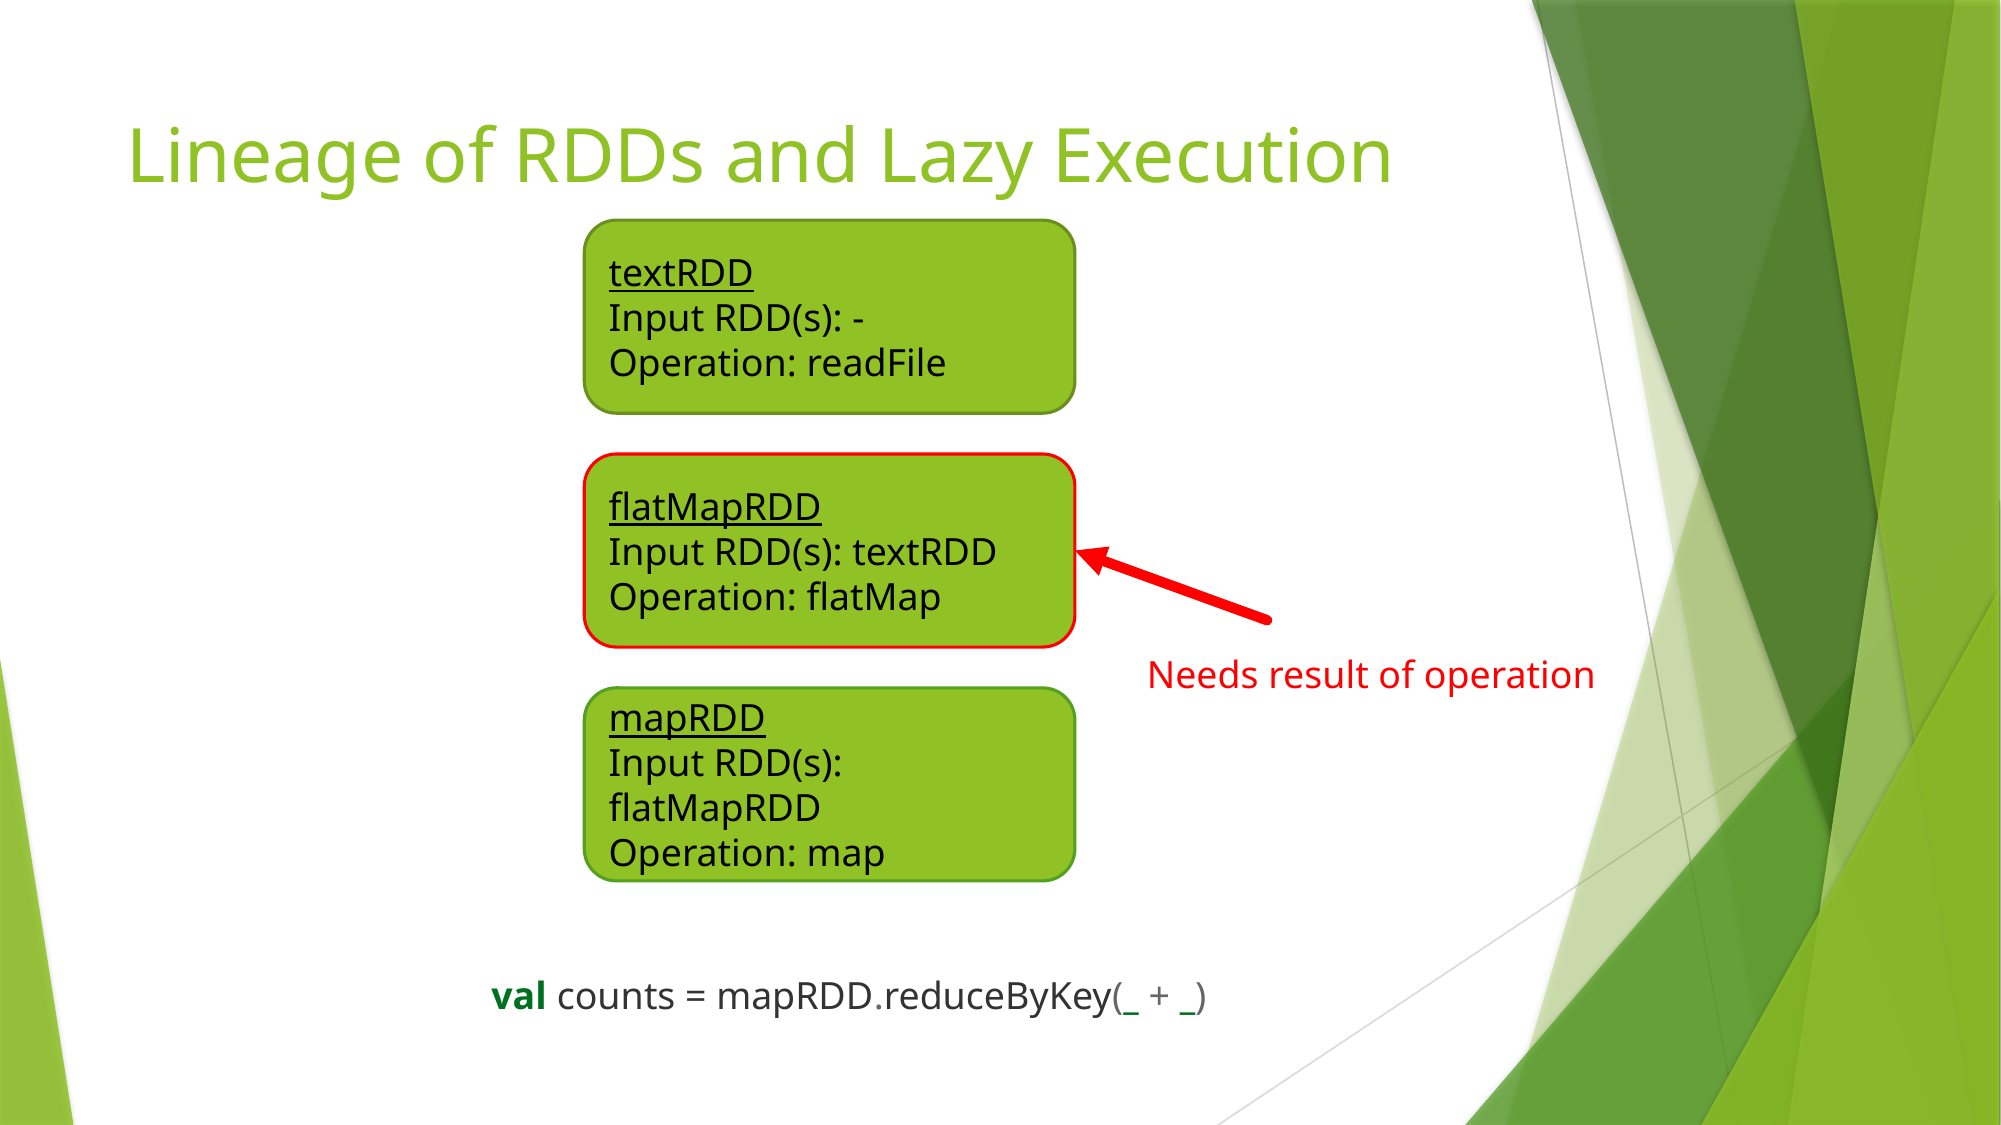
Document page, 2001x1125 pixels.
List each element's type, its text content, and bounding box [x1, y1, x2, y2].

title Lineage of RDDs and Lazy Execution [111, 99, 1522, 317]
text_box flatMapRDD Input RDD(s): textRDD Operation: flatMap [582, 452, 1077, 649]
text_box mapRDD Input RDD(s): flatMapRDD Operation: map [582, 686, 1077, 883]
text_box textRDD Input RDD(s): - Operation: readFile [582, 218, 1077, 415]
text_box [1074, 549, 1268, 621]
text_box Needs result of operation [1132, 643, 1612, 704]
text_box val counts = mapRDD.reduceByKey(_ + _) [411, 964, 1222, 1025]
